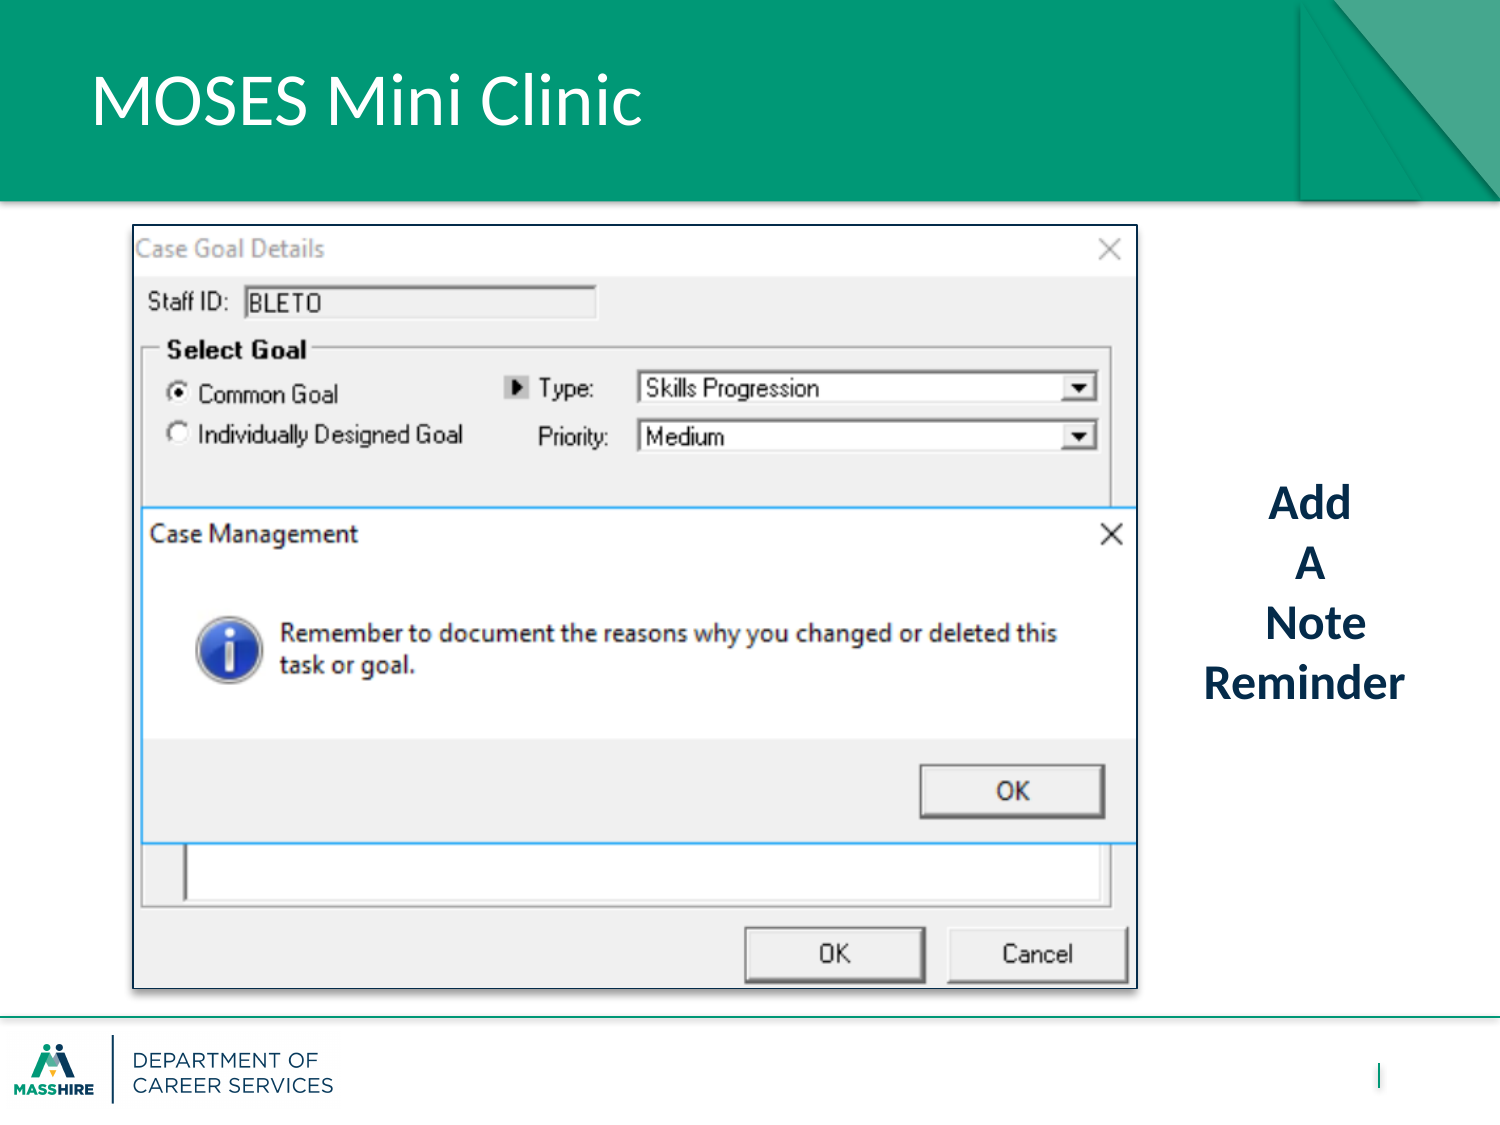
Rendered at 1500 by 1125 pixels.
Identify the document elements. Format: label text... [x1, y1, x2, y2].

picture [133, 225, 1137, 988]
picture [6, 1031, 341, 1109]
title MOSES Mini Clinic [75, 22, 1245, 180]
text_box Add A Note Reminder [1169, 462, 1463, 718]
